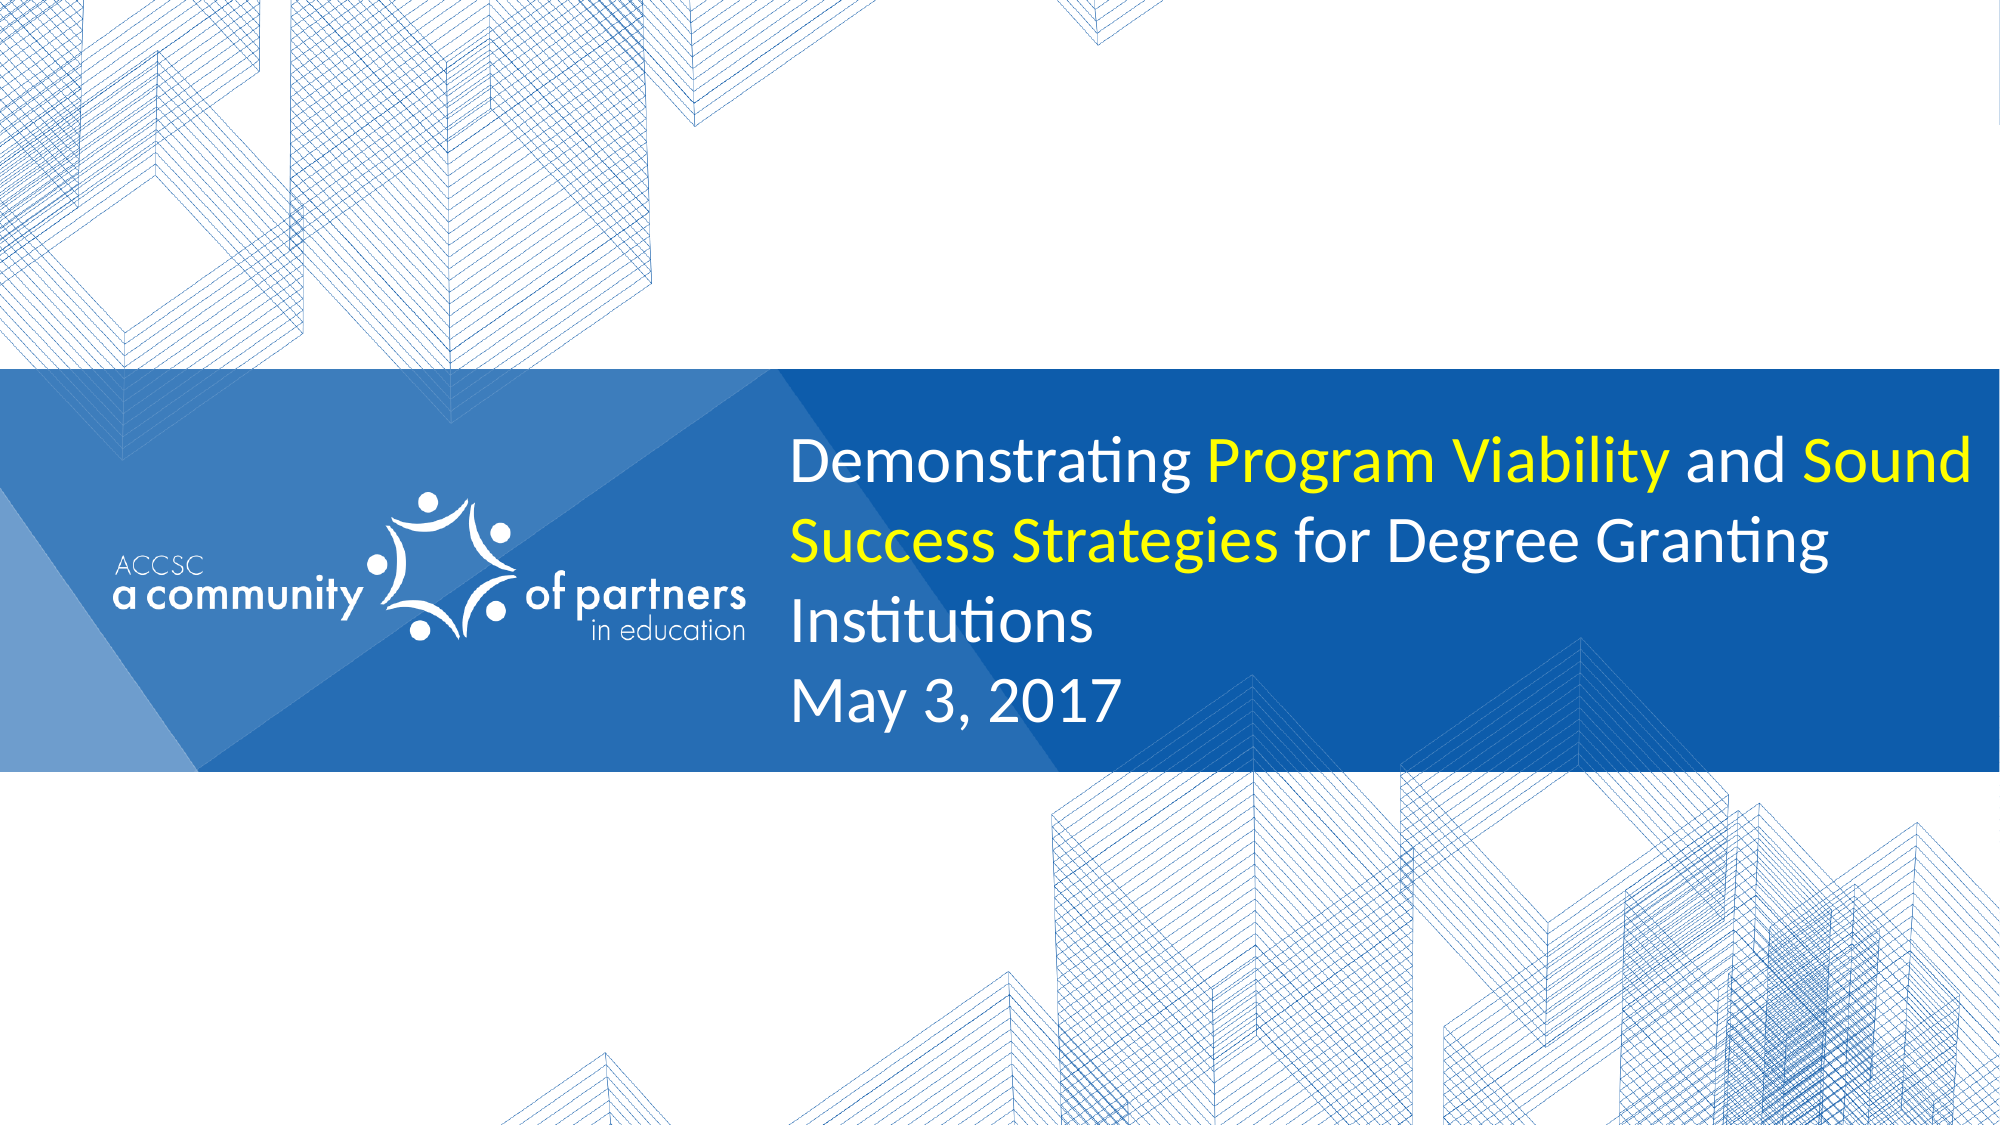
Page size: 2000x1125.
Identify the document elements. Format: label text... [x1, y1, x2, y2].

picture [0, 0, 2000, 1125]
title Demonstrating Program Viability and Sound Success Strategies for Degree Granting Institutions May 3, 2017 [774, 437, 2000, 775]
